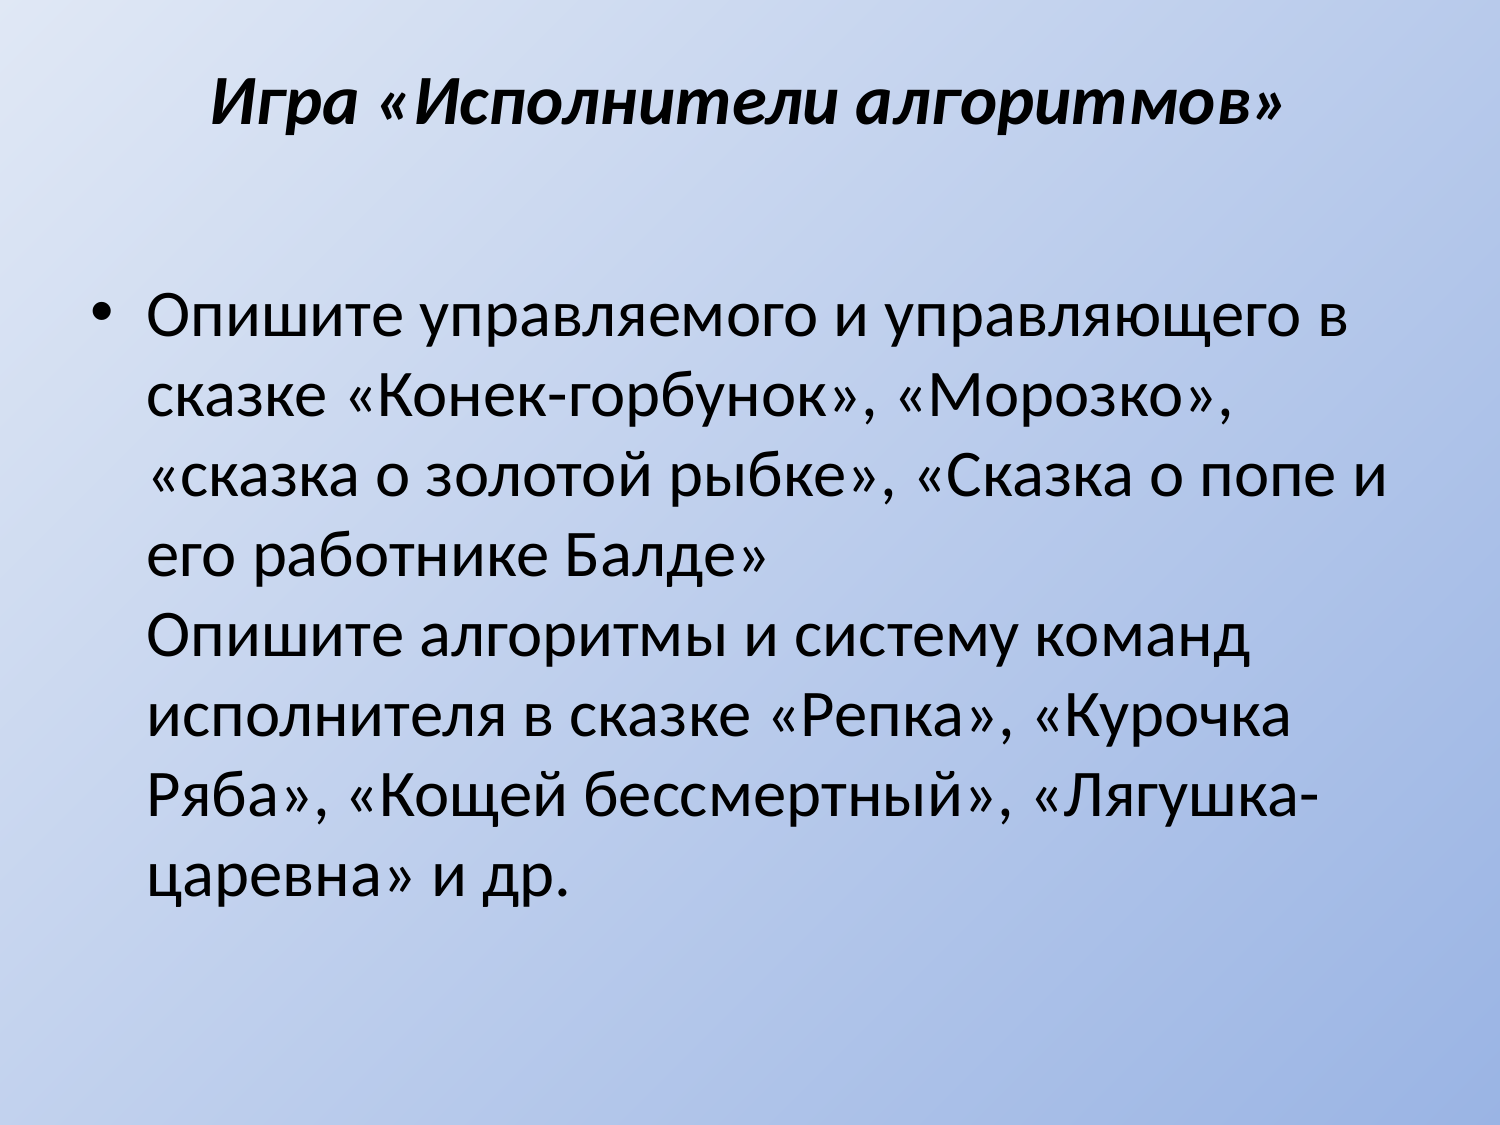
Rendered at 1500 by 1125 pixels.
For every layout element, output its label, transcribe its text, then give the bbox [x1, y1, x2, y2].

list Опишите управляемого и управляющего в сказке «Конек-горбунок», «Морозко», «сказка о золотой рыбке», «Сказка о попе и его работнике Балде» Опишите алгоритмы и систему команд исполнителя в сказке «Репка», «Курочка Ряба», «Кощей бессмертный», «Лягушка-царевна» и др. [75, 262, 1425, 1005]
title Игра «Исполнители алгоритмов» [75, 45, 1425, 233]
